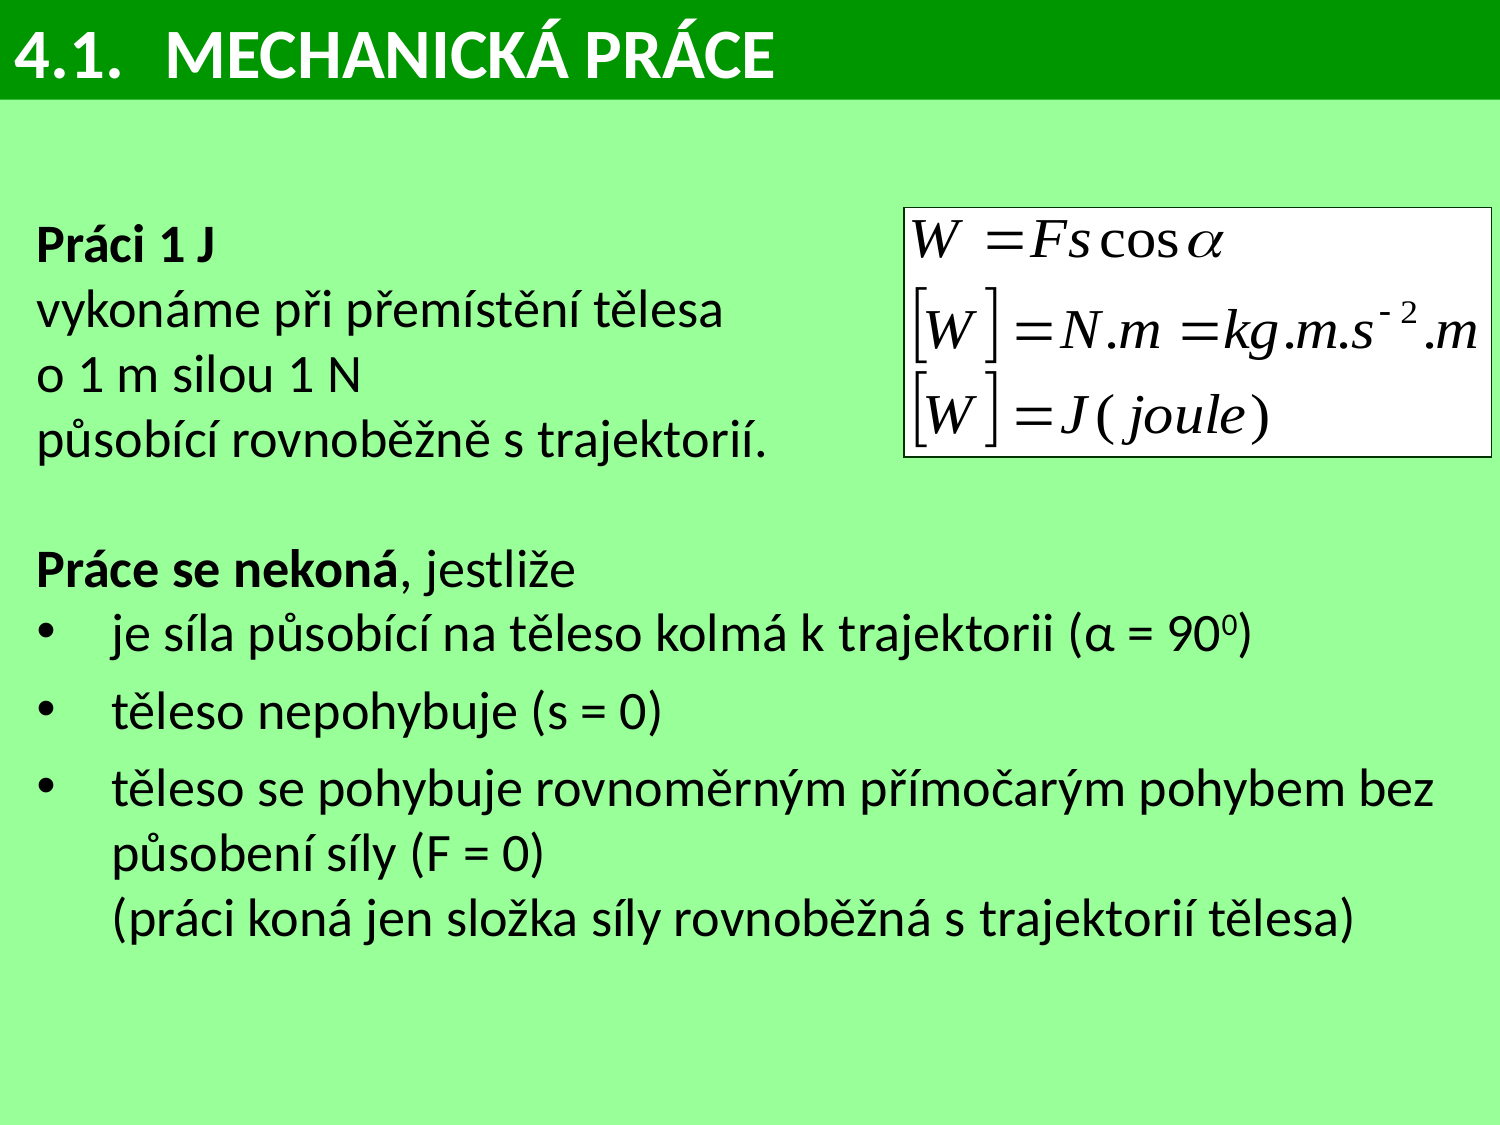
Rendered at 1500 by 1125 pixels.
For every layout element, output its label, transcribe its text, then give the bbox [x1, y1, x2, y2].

text_box Práci 1 J vykonáme při přemístění tělesa o 1 m silou 1 N působící rovnoběžně s trajektorií. Práce se nekoná, jestliže je síla působící na těleso kolmá k trajektorii (α = 900) těleso nepohybuje (s = 0) těleso se pohybuje rovnoměrným přímočarým pohybem bez působení síly (F = 0) (práci koná jen složka síly rovnoběžná s trajektorií tělesa) [21, 200, 1478, 955]
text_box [904, 207, 1491, 457]
text_box 4.1. MECHANICKÁ PRÁCE [0, 0, 1500, 100]
